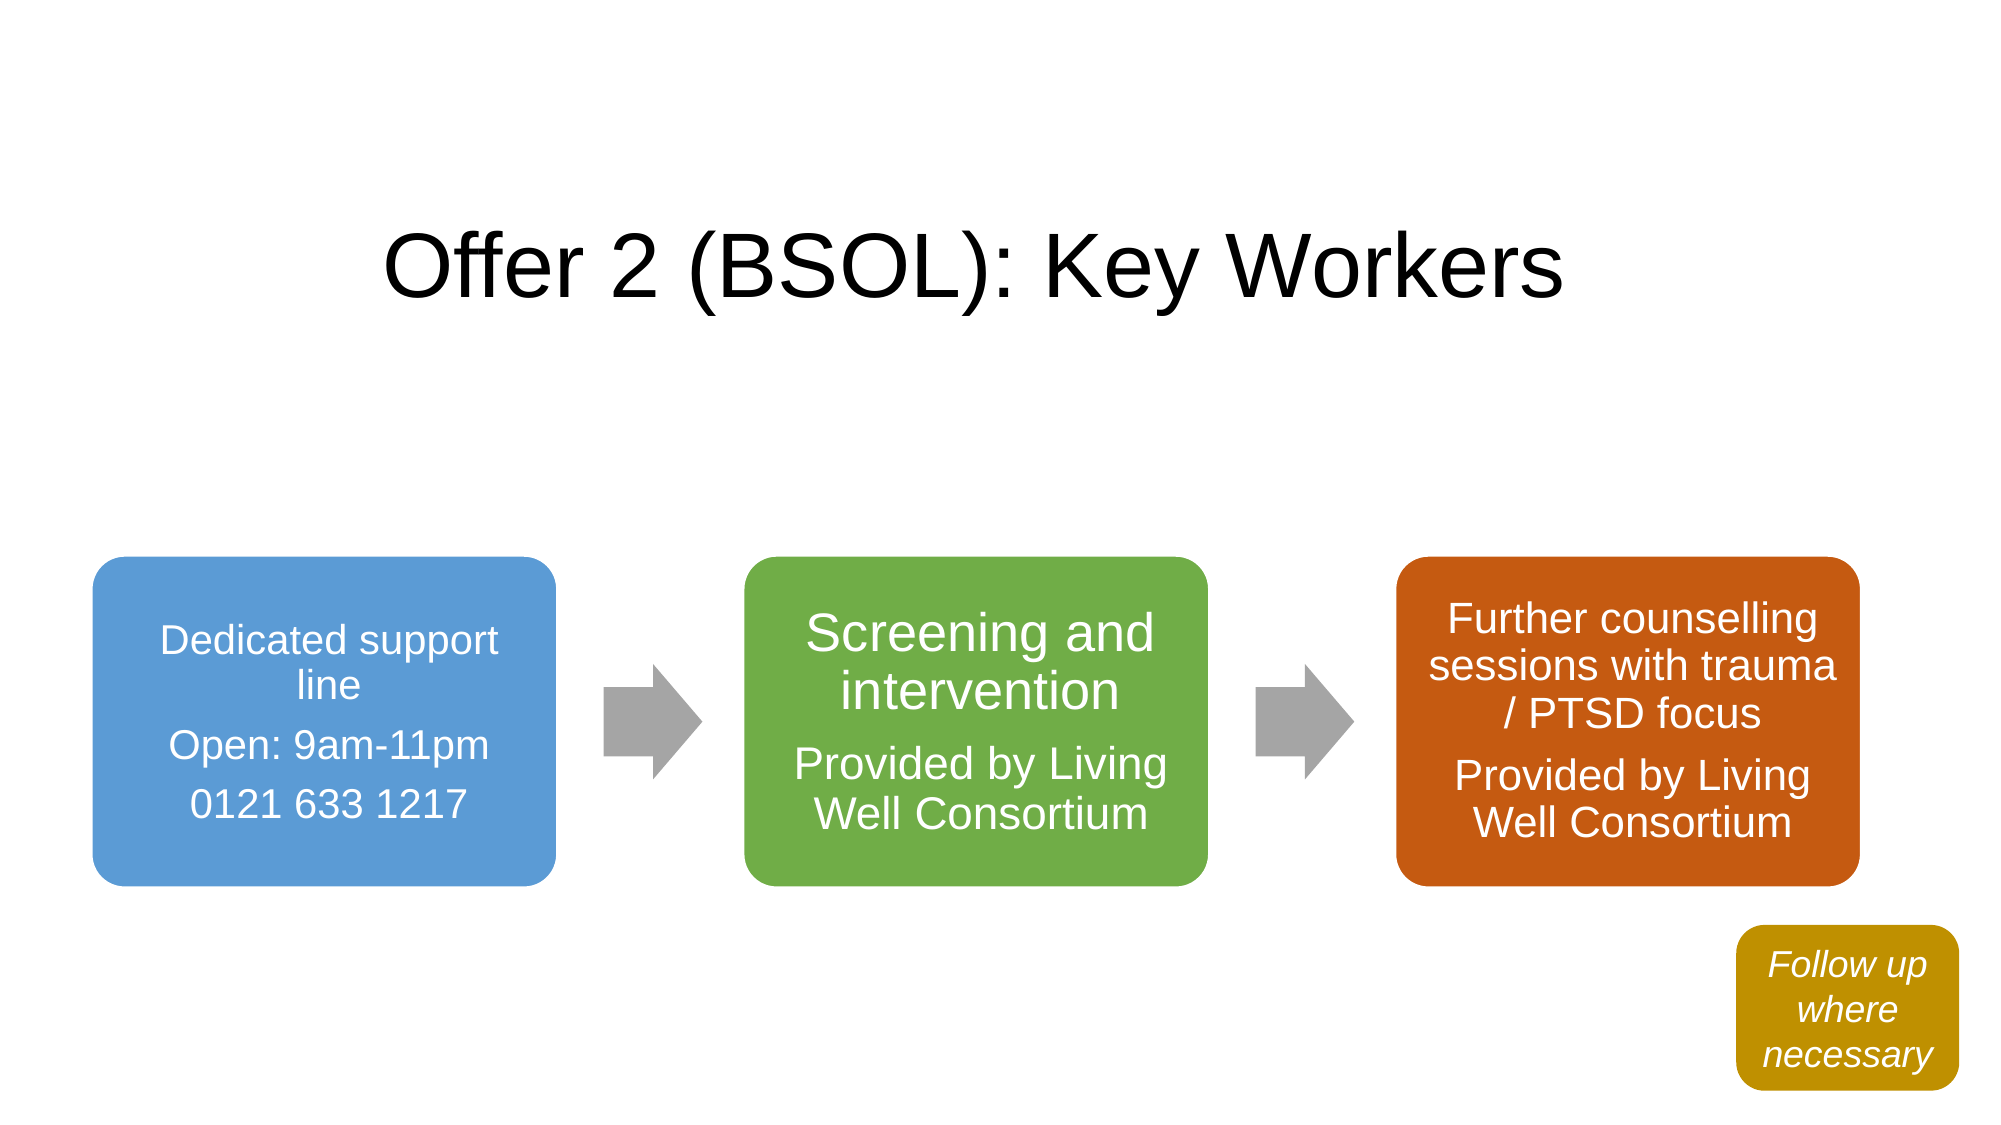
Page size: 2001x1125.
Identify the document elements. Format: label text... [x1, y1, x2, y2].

text_box Follow up where necessary [1758, 924, 1960, 1091]
title Offer 2 (BSOL): Key Workers [125, 159, 1851, 353]
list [89, 353, 1863, 1090]
